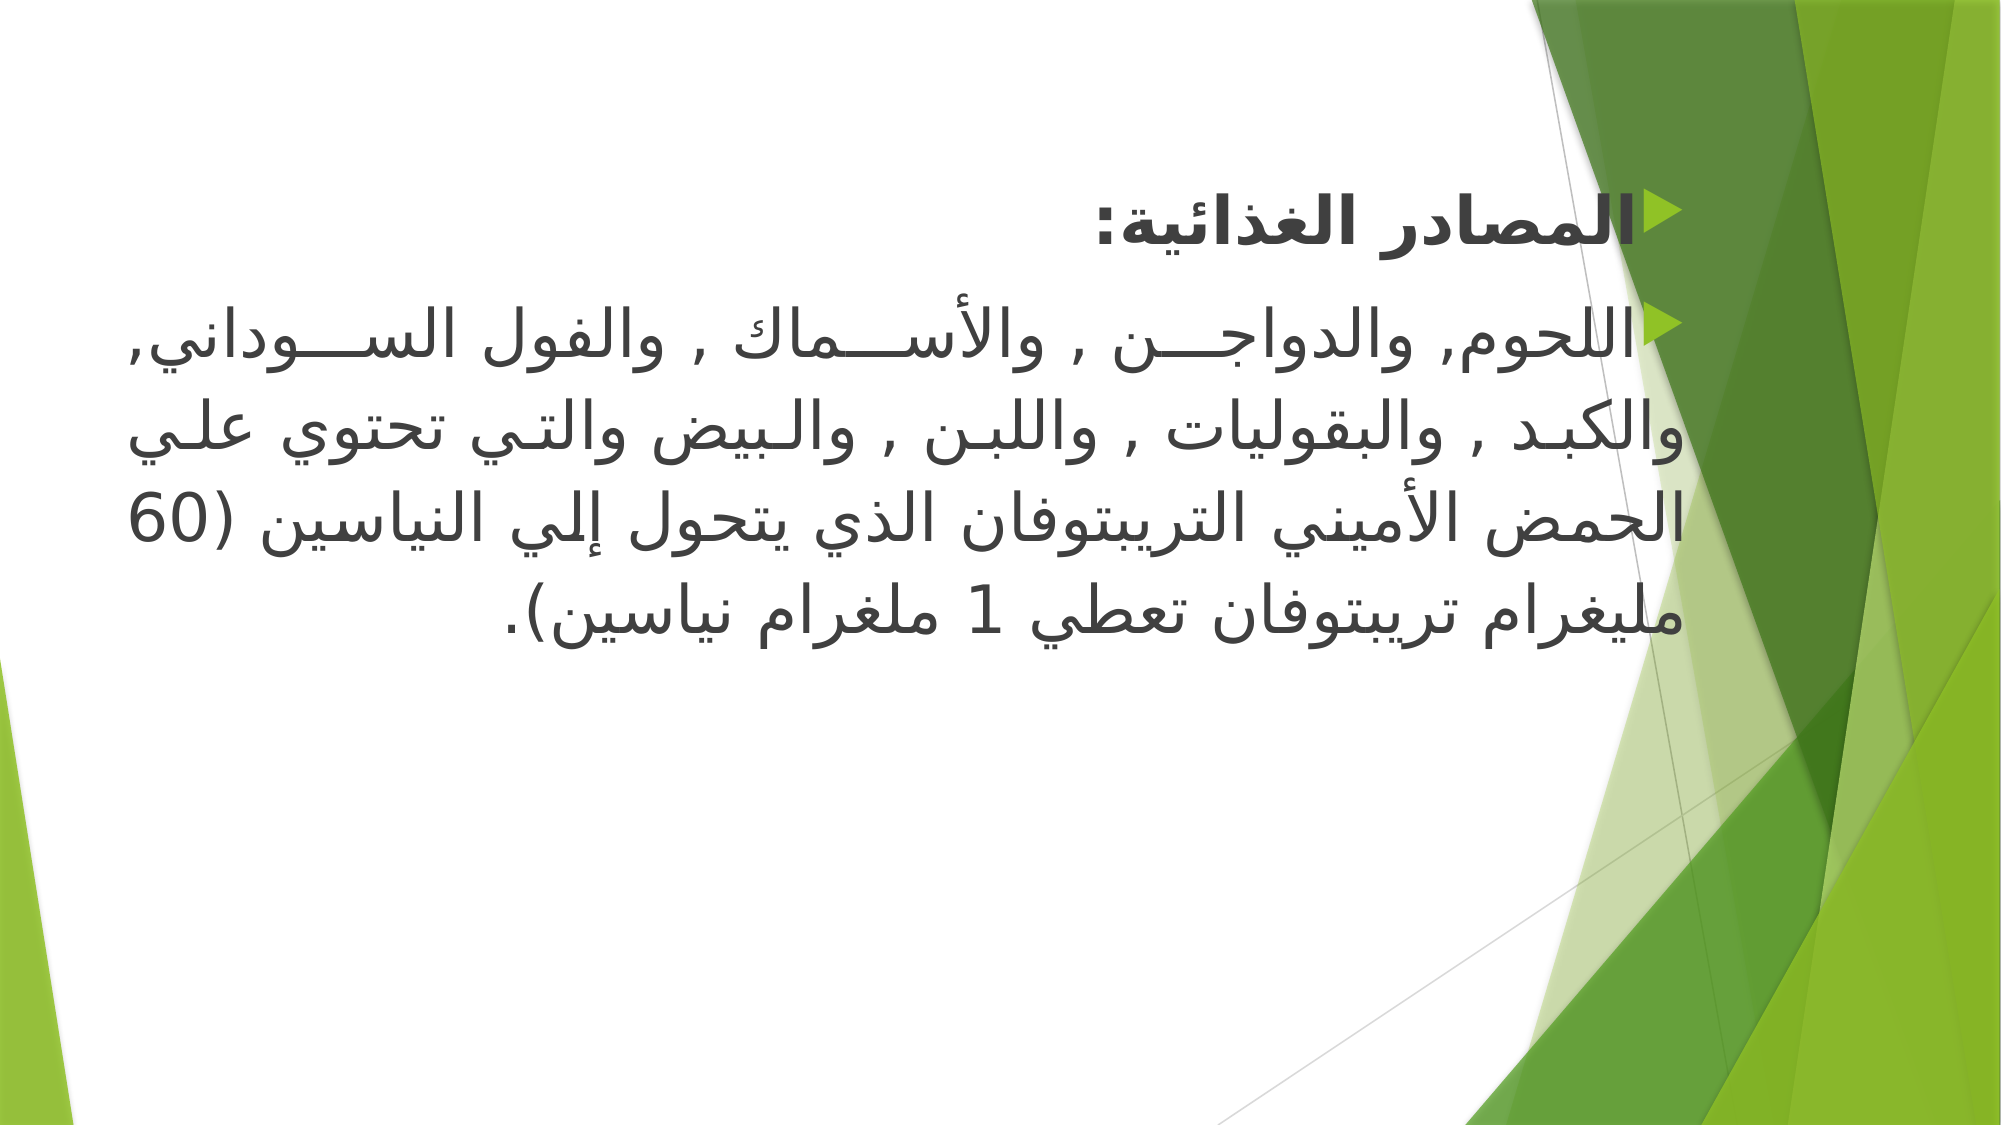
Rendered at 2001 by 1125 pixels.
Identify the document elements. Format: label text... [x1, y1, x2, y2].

list المصادر الغذائية: اللحوم, والدواجن , والأسماك , والفول السوداني, والكبد , والبقوليات , واللبن , والبيض والتي تحتوي علي الحمض الأميني التريبتوفان الذي يتحول إلي النياسين (60 مليغرام تريبتوفان تعطي 1 ملغرام نياسين). [111, 158, 1704, 991]
